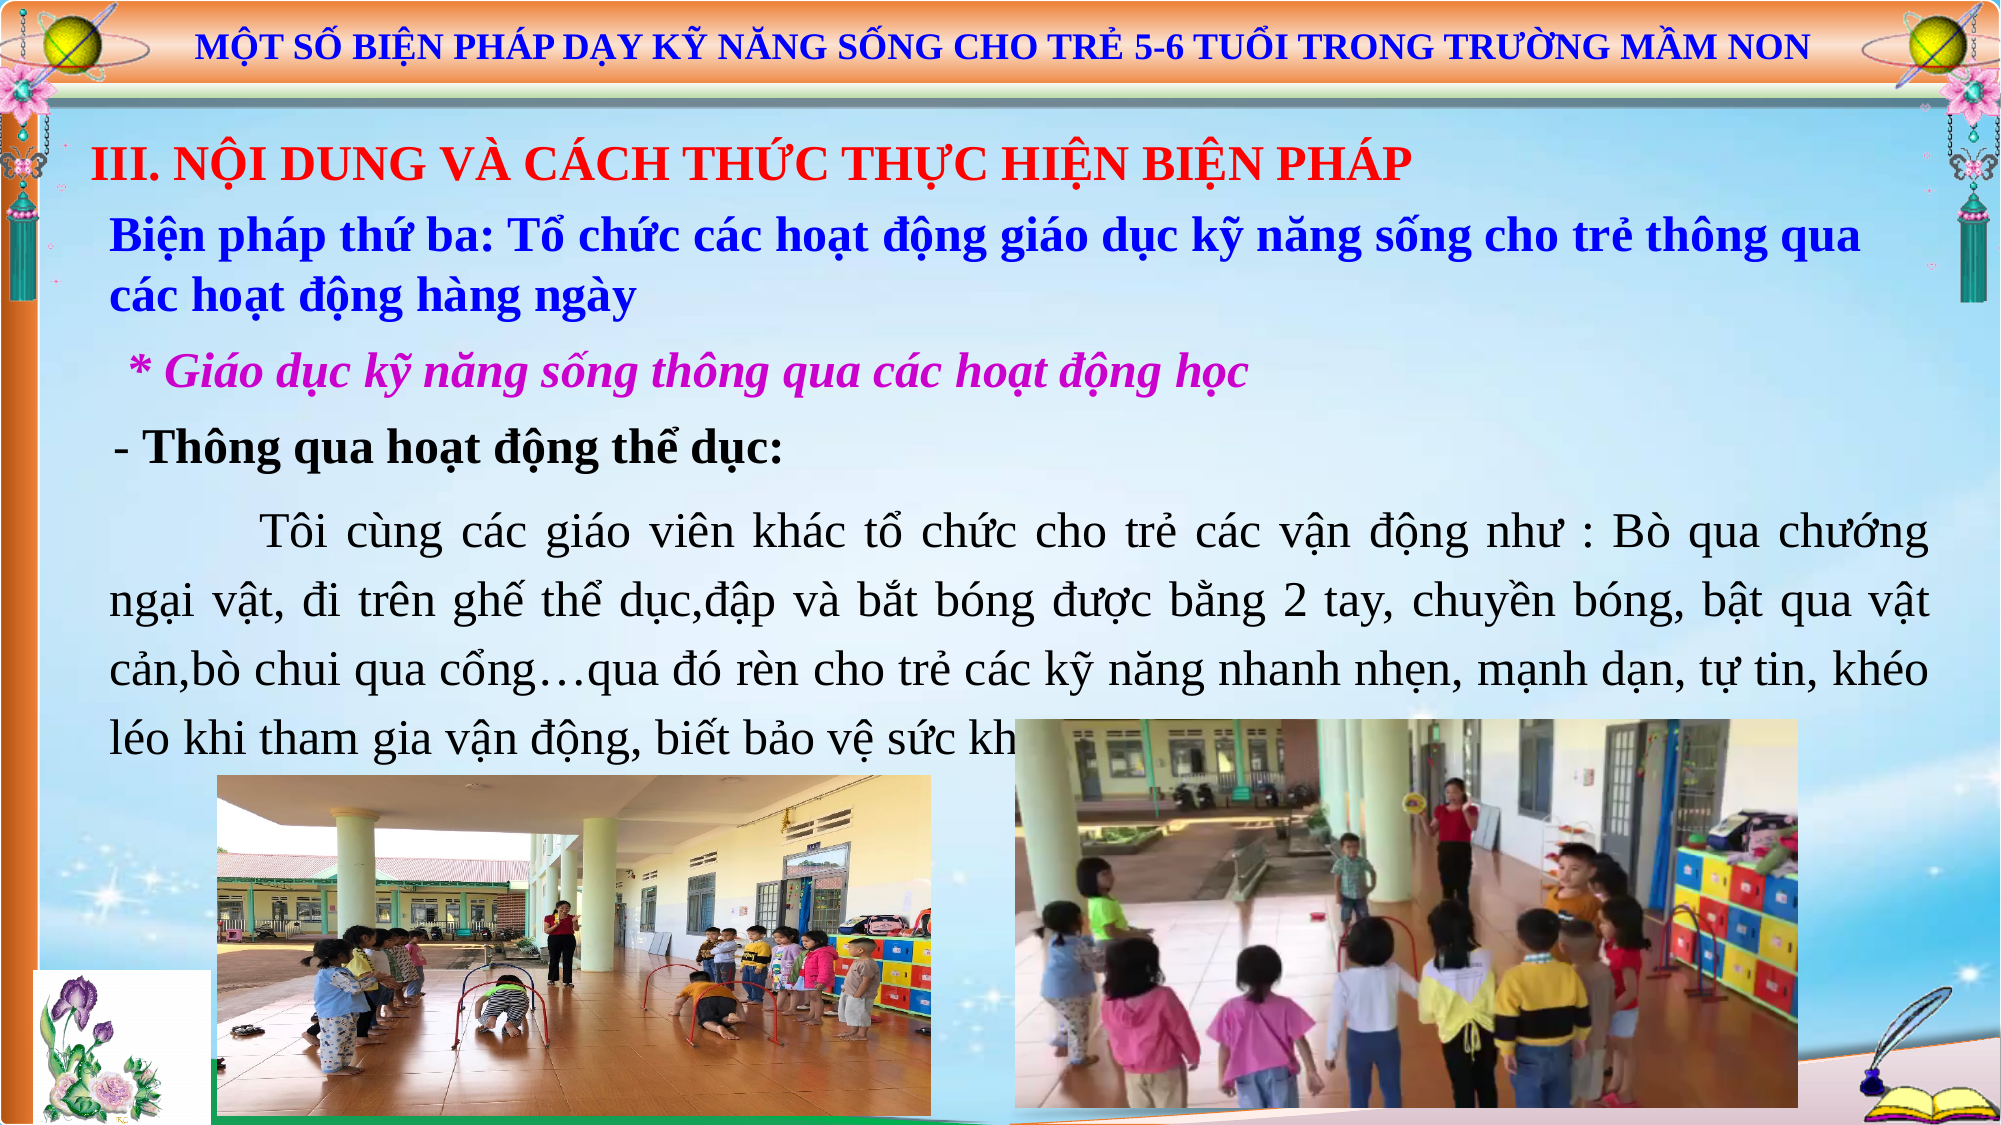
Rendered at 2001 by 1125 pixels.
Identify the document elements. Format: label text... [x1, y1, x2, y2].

picture [0, 0, 2001, 1125]
text_box MỘT SỐ BIỆN PHÁP DẠY KỸ NĂNG SỐNG CHO TRẺ 5-6 TUỔI TRONG TRƯỜNG MẦM NON [179, 14, 1875, 75]
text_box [1014, 718, 1799, 1109]
text_box - Thông qua hoạt động thể dục: [98, 405, 814, 481]
text_box Tôi cùng các giáo viên khác tổ chức cho trẻ các vận động như : Bò qua chướng ngại vật, đi trên ghế thể dục,đập và bắt bóng được bằng 2 tay, chuyền bóng, bật qua vật cản,bò chui qua cổng…qua đó rèn cho trẻ các kỹ năng nhanh nhẹn, mạnh dạn, tự tin, khéo léo khi tham gia vận động, biết bảo vệ sức khỏe. [94, 481, 1946, 773]
text_box * Giáo dục kỹ năng sống thông qua các hoạt động học [111, 329, 1266, 405]
text_box III. NỘI DUNG VÀ CÁCH THỨC THỰC HIỆN BIỆN PHÁP [75, 114, 1927, 199]
text_box Biện pháp thứ ba: Tổ chức các hoạt động giáo dục kỹ năng sống cho trẻ thông qua các hoạt động hàng ngày [94, 193, 1944, 329]
